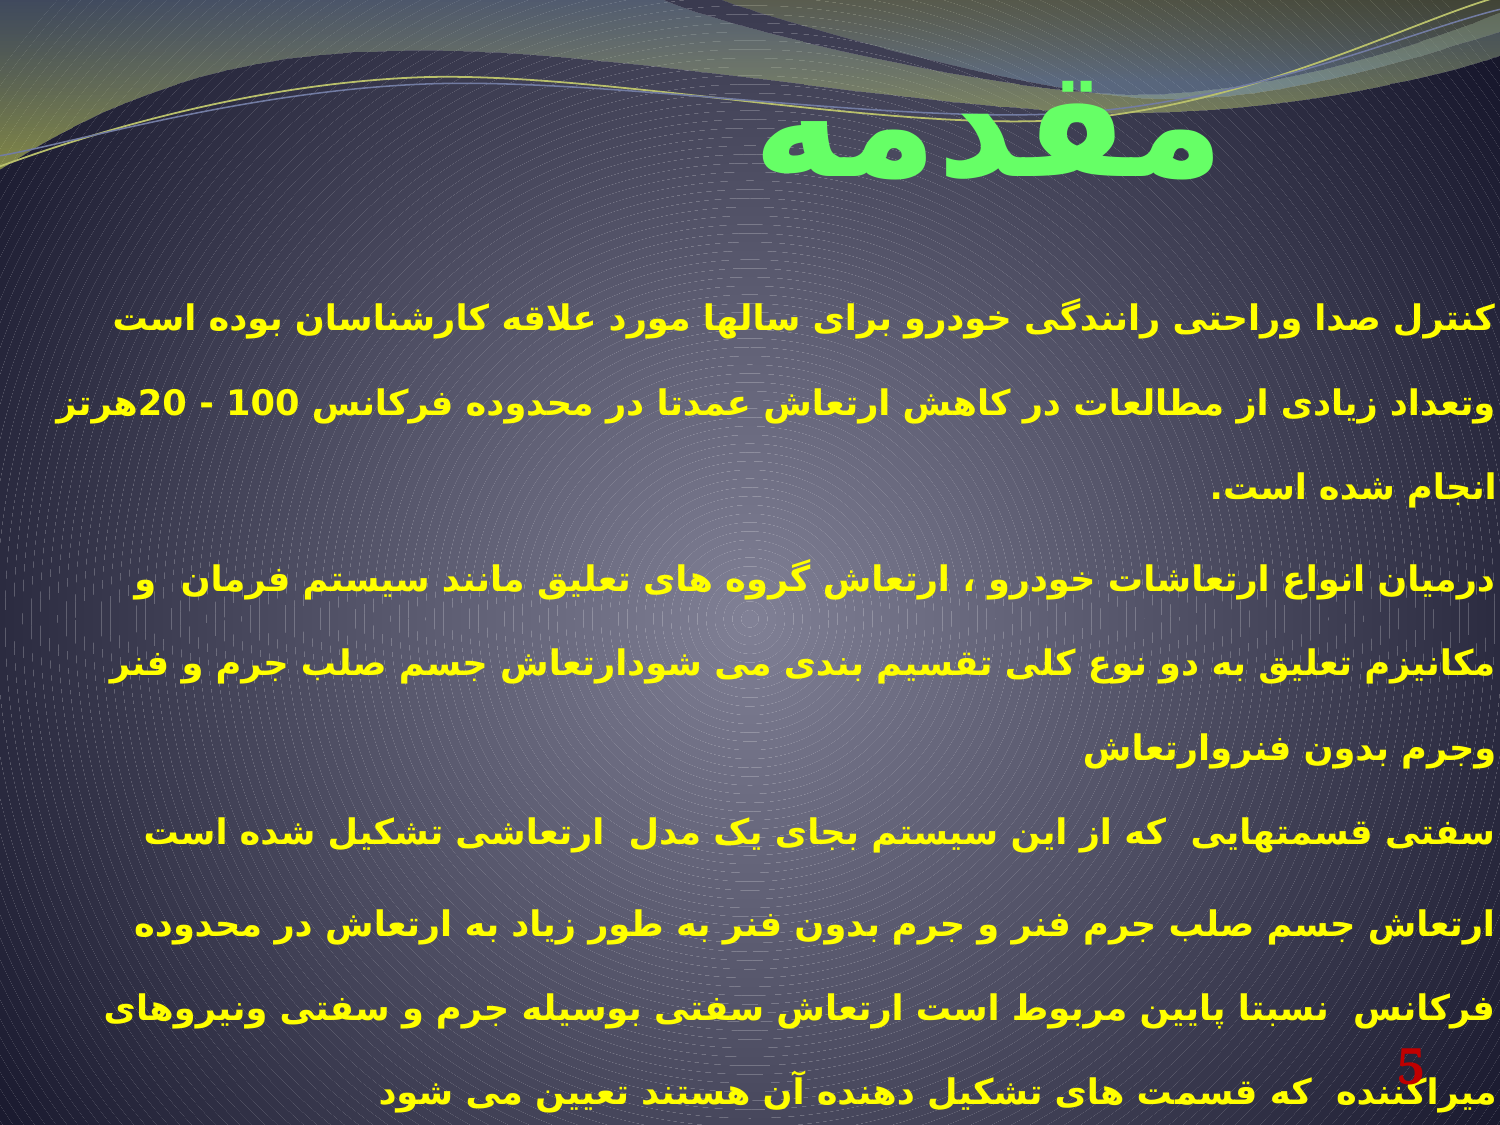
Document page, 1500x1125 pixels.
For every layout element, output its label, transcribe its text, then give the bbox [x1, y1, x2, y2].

title مقدمه [480, 93, 1500, 207]
slide_number 5 [1299, 1042, 1425, 1103]
subtitle کنترل صدا وراحتی رانندگی خودرو برای سالها مورد علاقه کارشناسان بوده است وتعداد زیادی از مطالعات در کاهش ارتعاش عمدتا در محدوده فرکانس 100 - 20هرتز انجام شده است. درمیان انواع ارتعاشات خودرو ، ارتعاش گروه های تعلیق مانند سیستم فرمان و مکانیزم تعلیق به دو نوع کلی تقسیم بندی می شودارتعاش جسم صلب جرم و فنر وجرم بدون فنروارتعاش سفتی قسمتهایی که از این سیستم بجای یک مدل ارتعاشی تشکیل شده است ارتعاش جسم صلب جرم فنر و جرم بدون فنر به طور زیاد به ارتعاش در محدوده فرکانس نسبتا پایین مربوط است ارتعاش سفتی بوسیله جرم و سفتی ونیروهای میراکننده که قسمت های تشکیل دهنده آن هستند تعیین می شود [0, 246, 1500, 1125]
